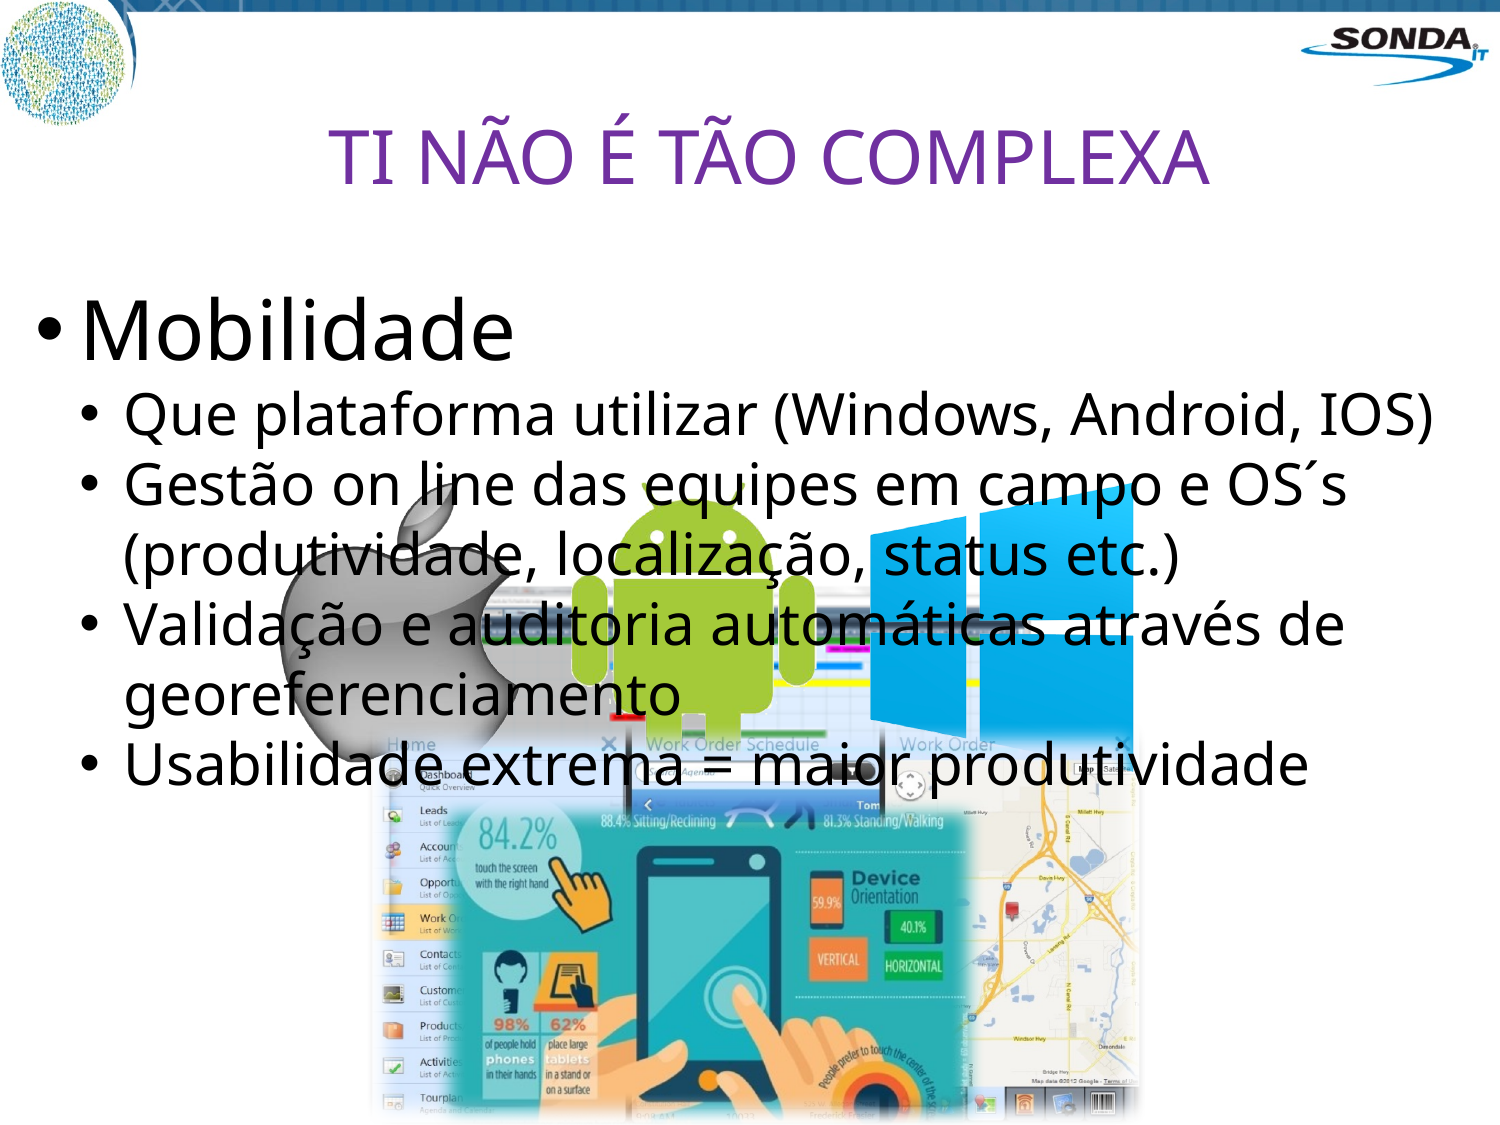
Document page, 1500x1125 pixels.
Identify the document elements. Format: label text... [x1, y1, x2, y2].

text_box Mobilidade Que plataforma utilizar (Windows, Android, IOS) Gestão on line das equipes em campo e OS´s (produtividade, localização, status etc.) Validação e auditoria automáticas através de georeferenciamento Usabilidade extrema = maior produtividade [20, 269, 1500, 805]
text_box TI NÃO É TÃO COMPLEXA [64, 144, 1400, 207]
picture [265, 478, 1152, 1125]
picture [0, 0, 1500, 136]
